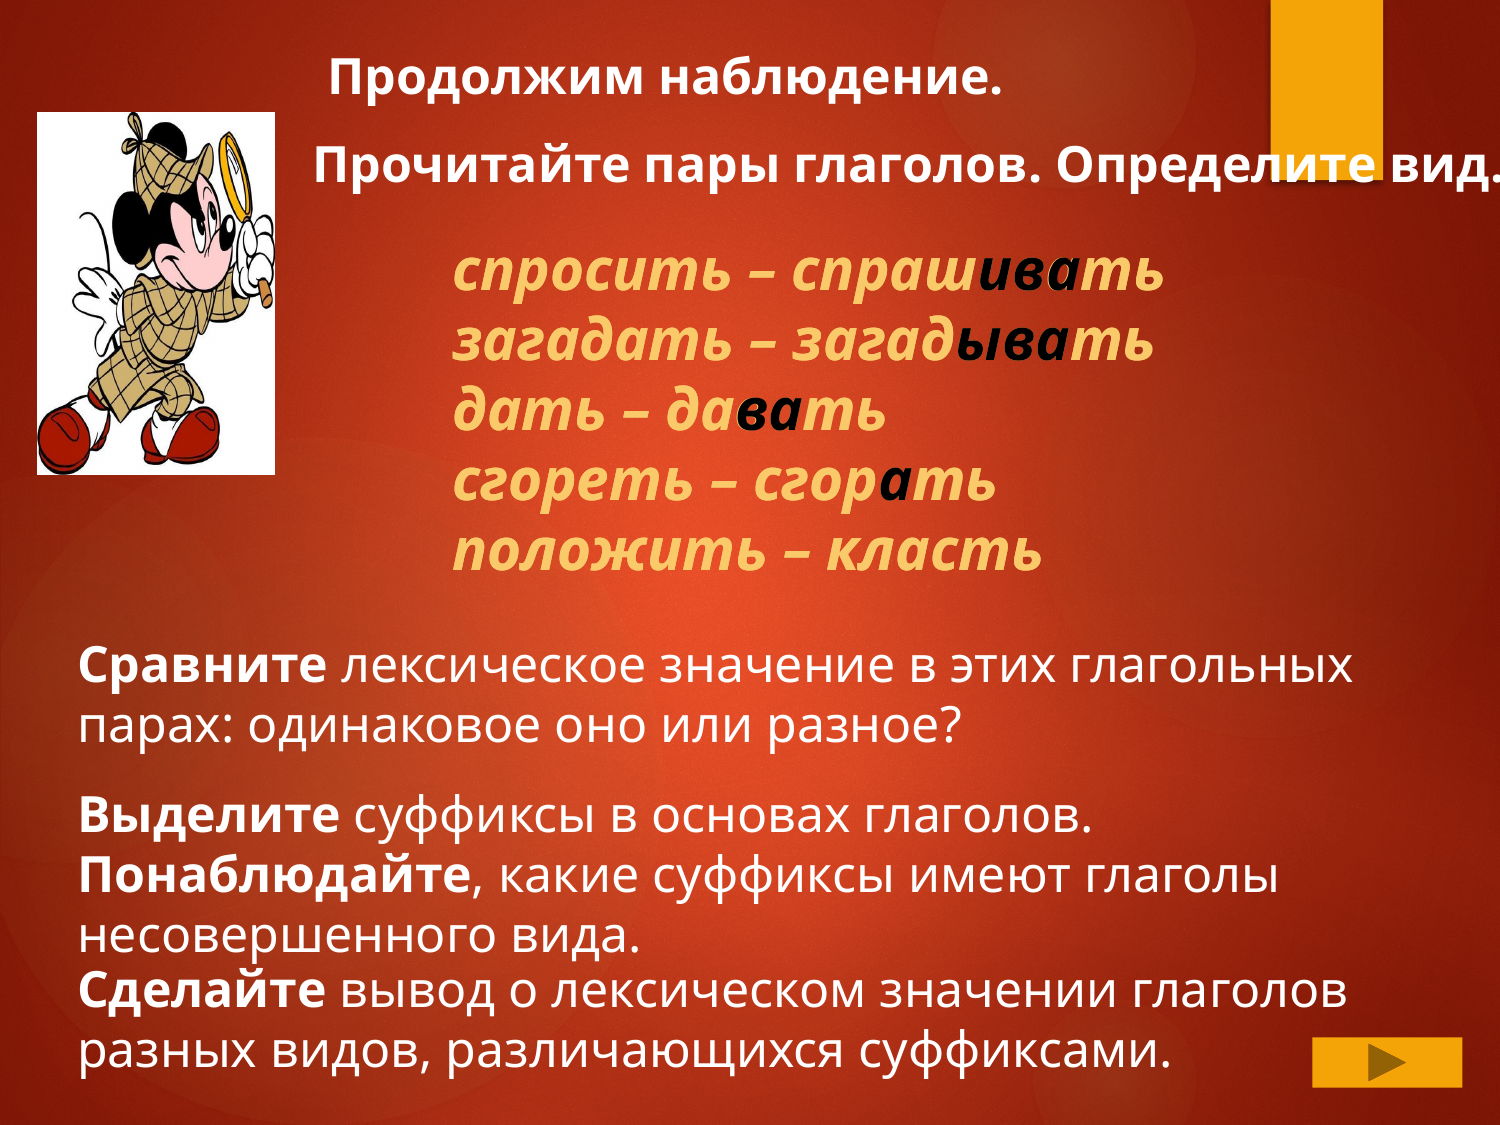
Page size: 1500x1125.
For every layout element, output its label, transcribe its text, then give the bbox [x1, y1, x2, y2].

text_box Выделите суффиксы в основах глаголов. Понаблюдайте, какие суффиксы имеют глаголы несовершенного вида. [62, 774, 1438, 970]
text_box спросить – спрашивать загадать – загадывать дать – давать сгореть – сгорать положить – класть [437, 224, 1250, 590]
text_box Продолжим наблюдение. [312, 37, 1200, 113]
text_box Прочитайте пары глаголов. Определите вид. [297, 124, 1500, 200]
picture [37, 112, 276, 476]
text_box Сделайте вывод о лексическом значении глаголов разных видов, различающихся суффиксами. [62, 949, 1413, 1085]
text_box [1312, 1037, 1463, 1088]
text_box Сравните лексическое значение в этих глагольных парах: одинаковое оно или разное? [62, 624, 1425, 760]
